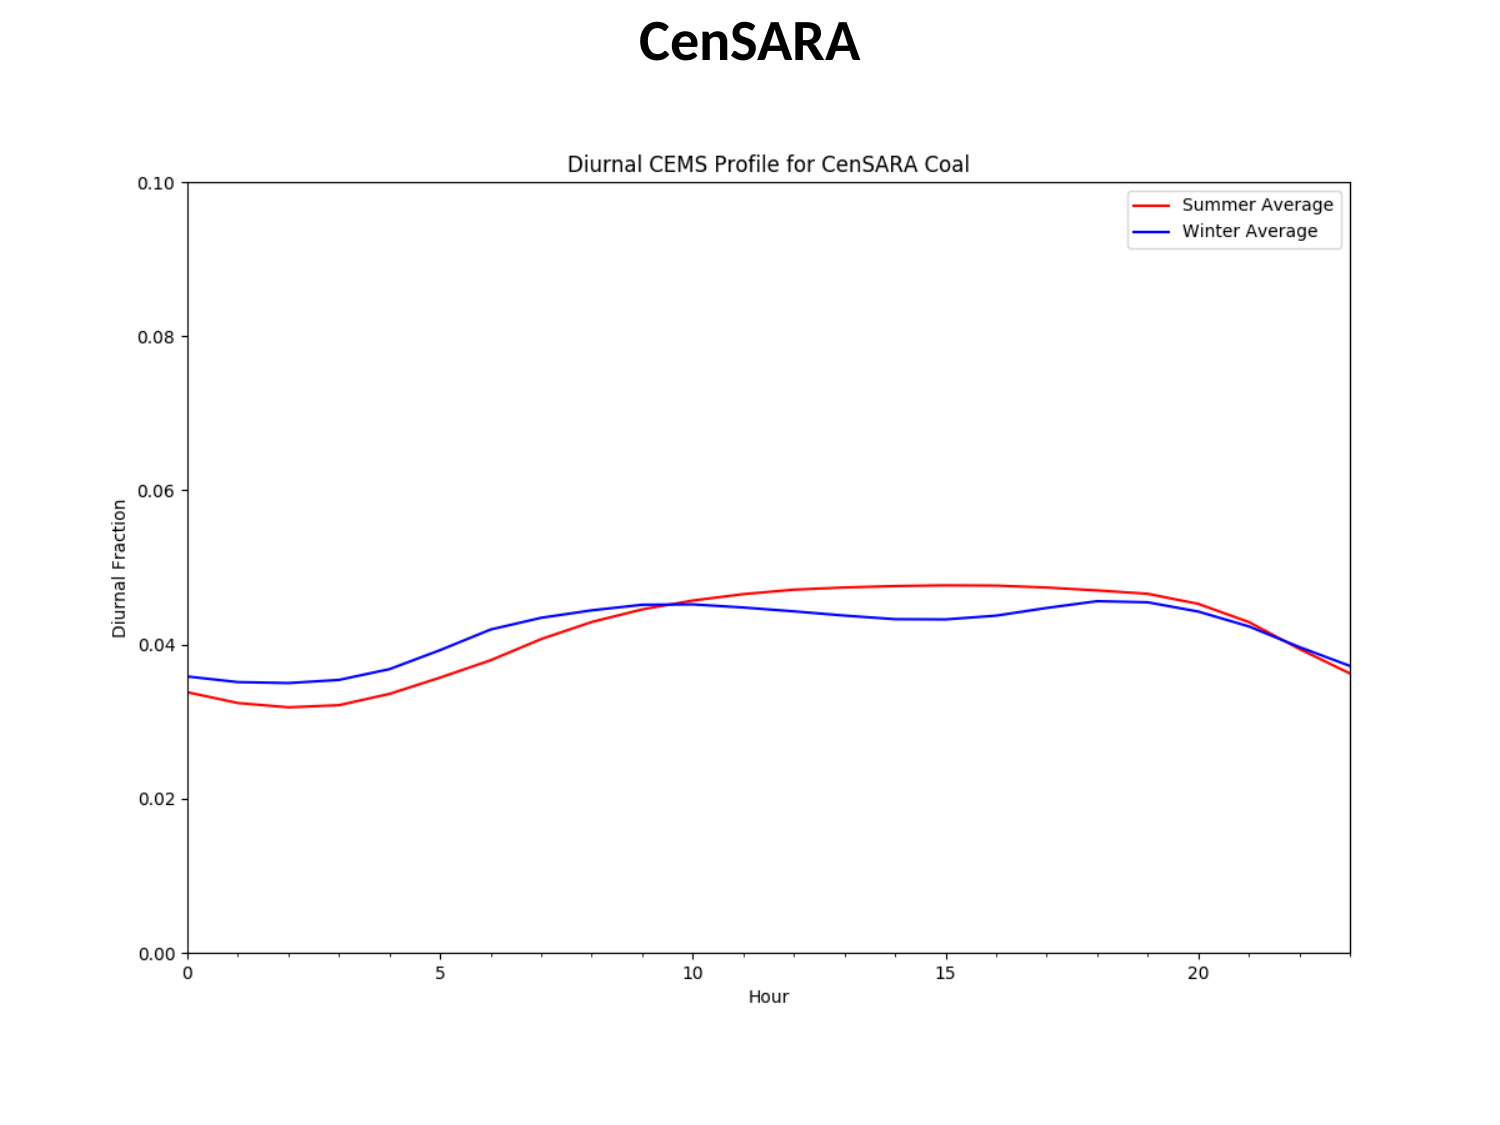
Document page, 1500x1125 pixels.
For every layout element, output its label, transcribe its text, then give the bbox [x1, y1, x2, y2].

picture [0, 62, 1500, 1063]
text_box CenSARA [0, 0, 1500, 62]
